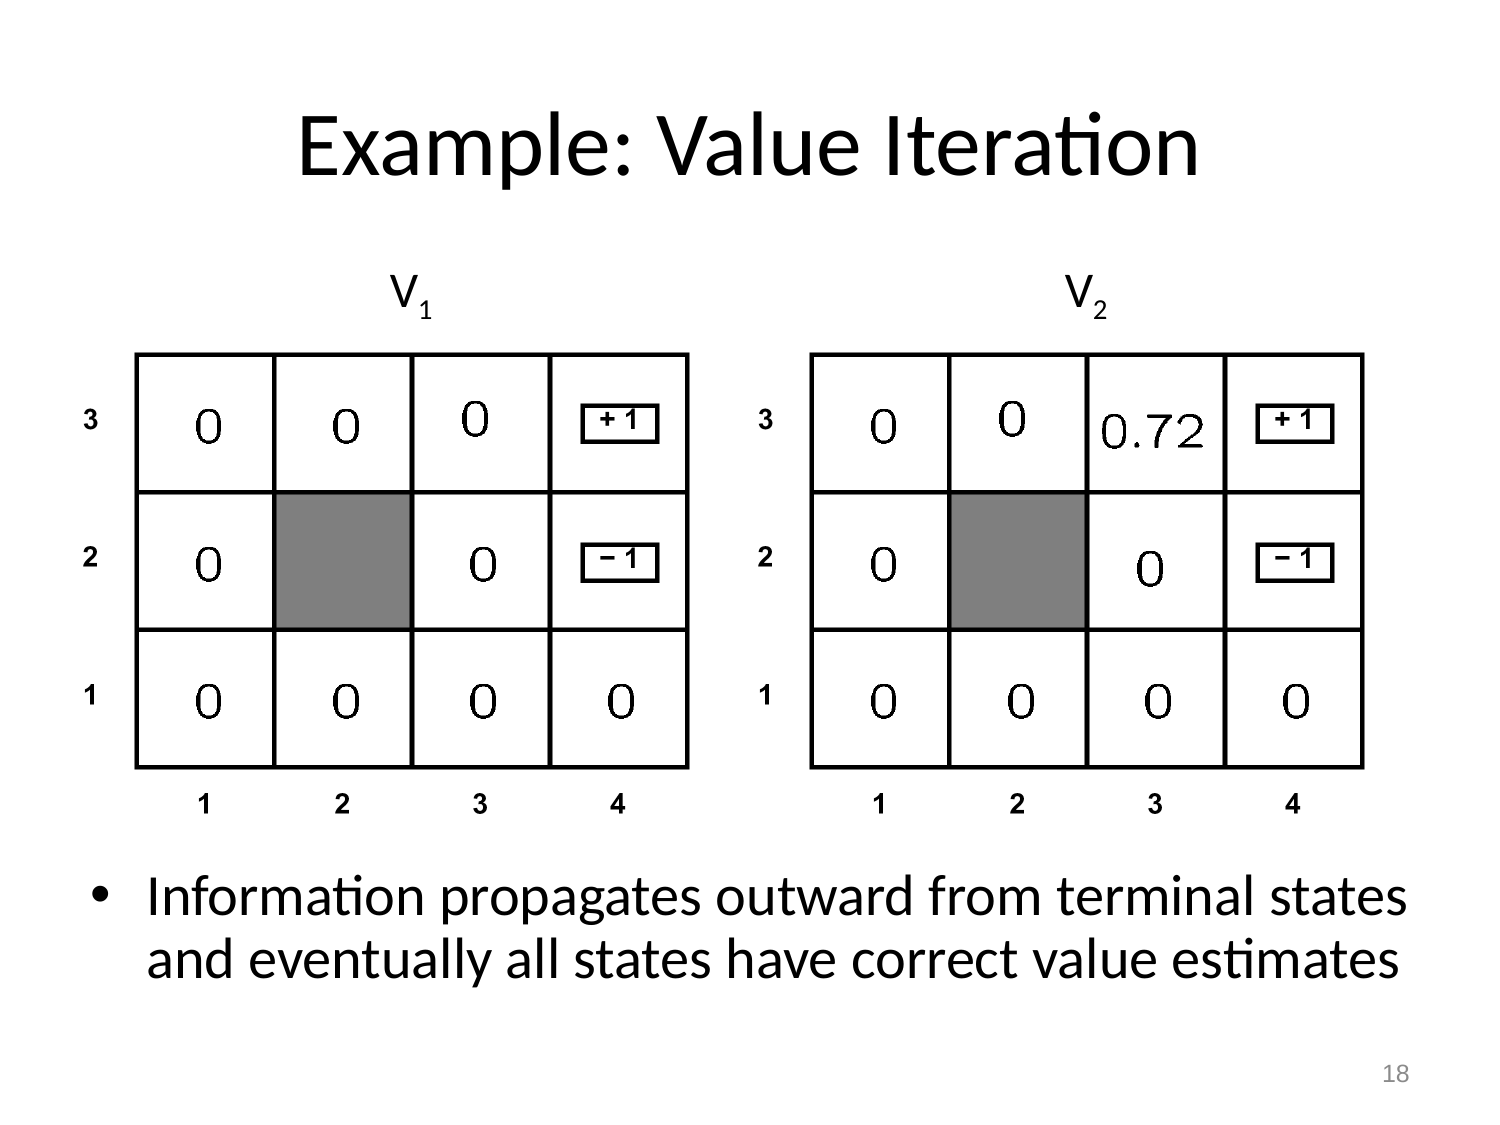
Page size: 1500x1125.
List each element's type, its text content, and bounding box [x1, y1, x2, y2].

picture [1008, 682, 1034, 721]
picture [1099, 412, 1205, 450]
slide_number 18 [1074, 1042, 1425, 1103]
picture [462, 399, 488, 438]
picture [195, 407, 222, 446]
picture [608, 682, 634, 721]
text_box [749, 344, 1372, 827]
picture [870, 407, 897, 446]
picture [1145, 682, 1171, 721]
picture [333, 682, 359, 721]
picture [333, 407, 359, 446]
picture [870, 545, 897, 583]
list Information propagates outward from terminal states and eventually all states have correct value estimates [75, 857, 1425, 1063]
picture [470, 544, 496, 583]
picture [1137, 549, 1163, 588]
title Example: Value Iteration [75, 45, 1425, 233]
picture [470, 682, 496, 721]
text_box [74, 344, 697, 827]
picture [1283, 682, 1309, 721]
picture [999, 399, 1025, 438]
text_box V2 [1050, 249, 1300, 333]
picture [195, 545, 222, 583]
picture [870, 682, 897, 721]
picture [195, 682, 222, 721]
text_box V1 [375, 249, 625, 333]
